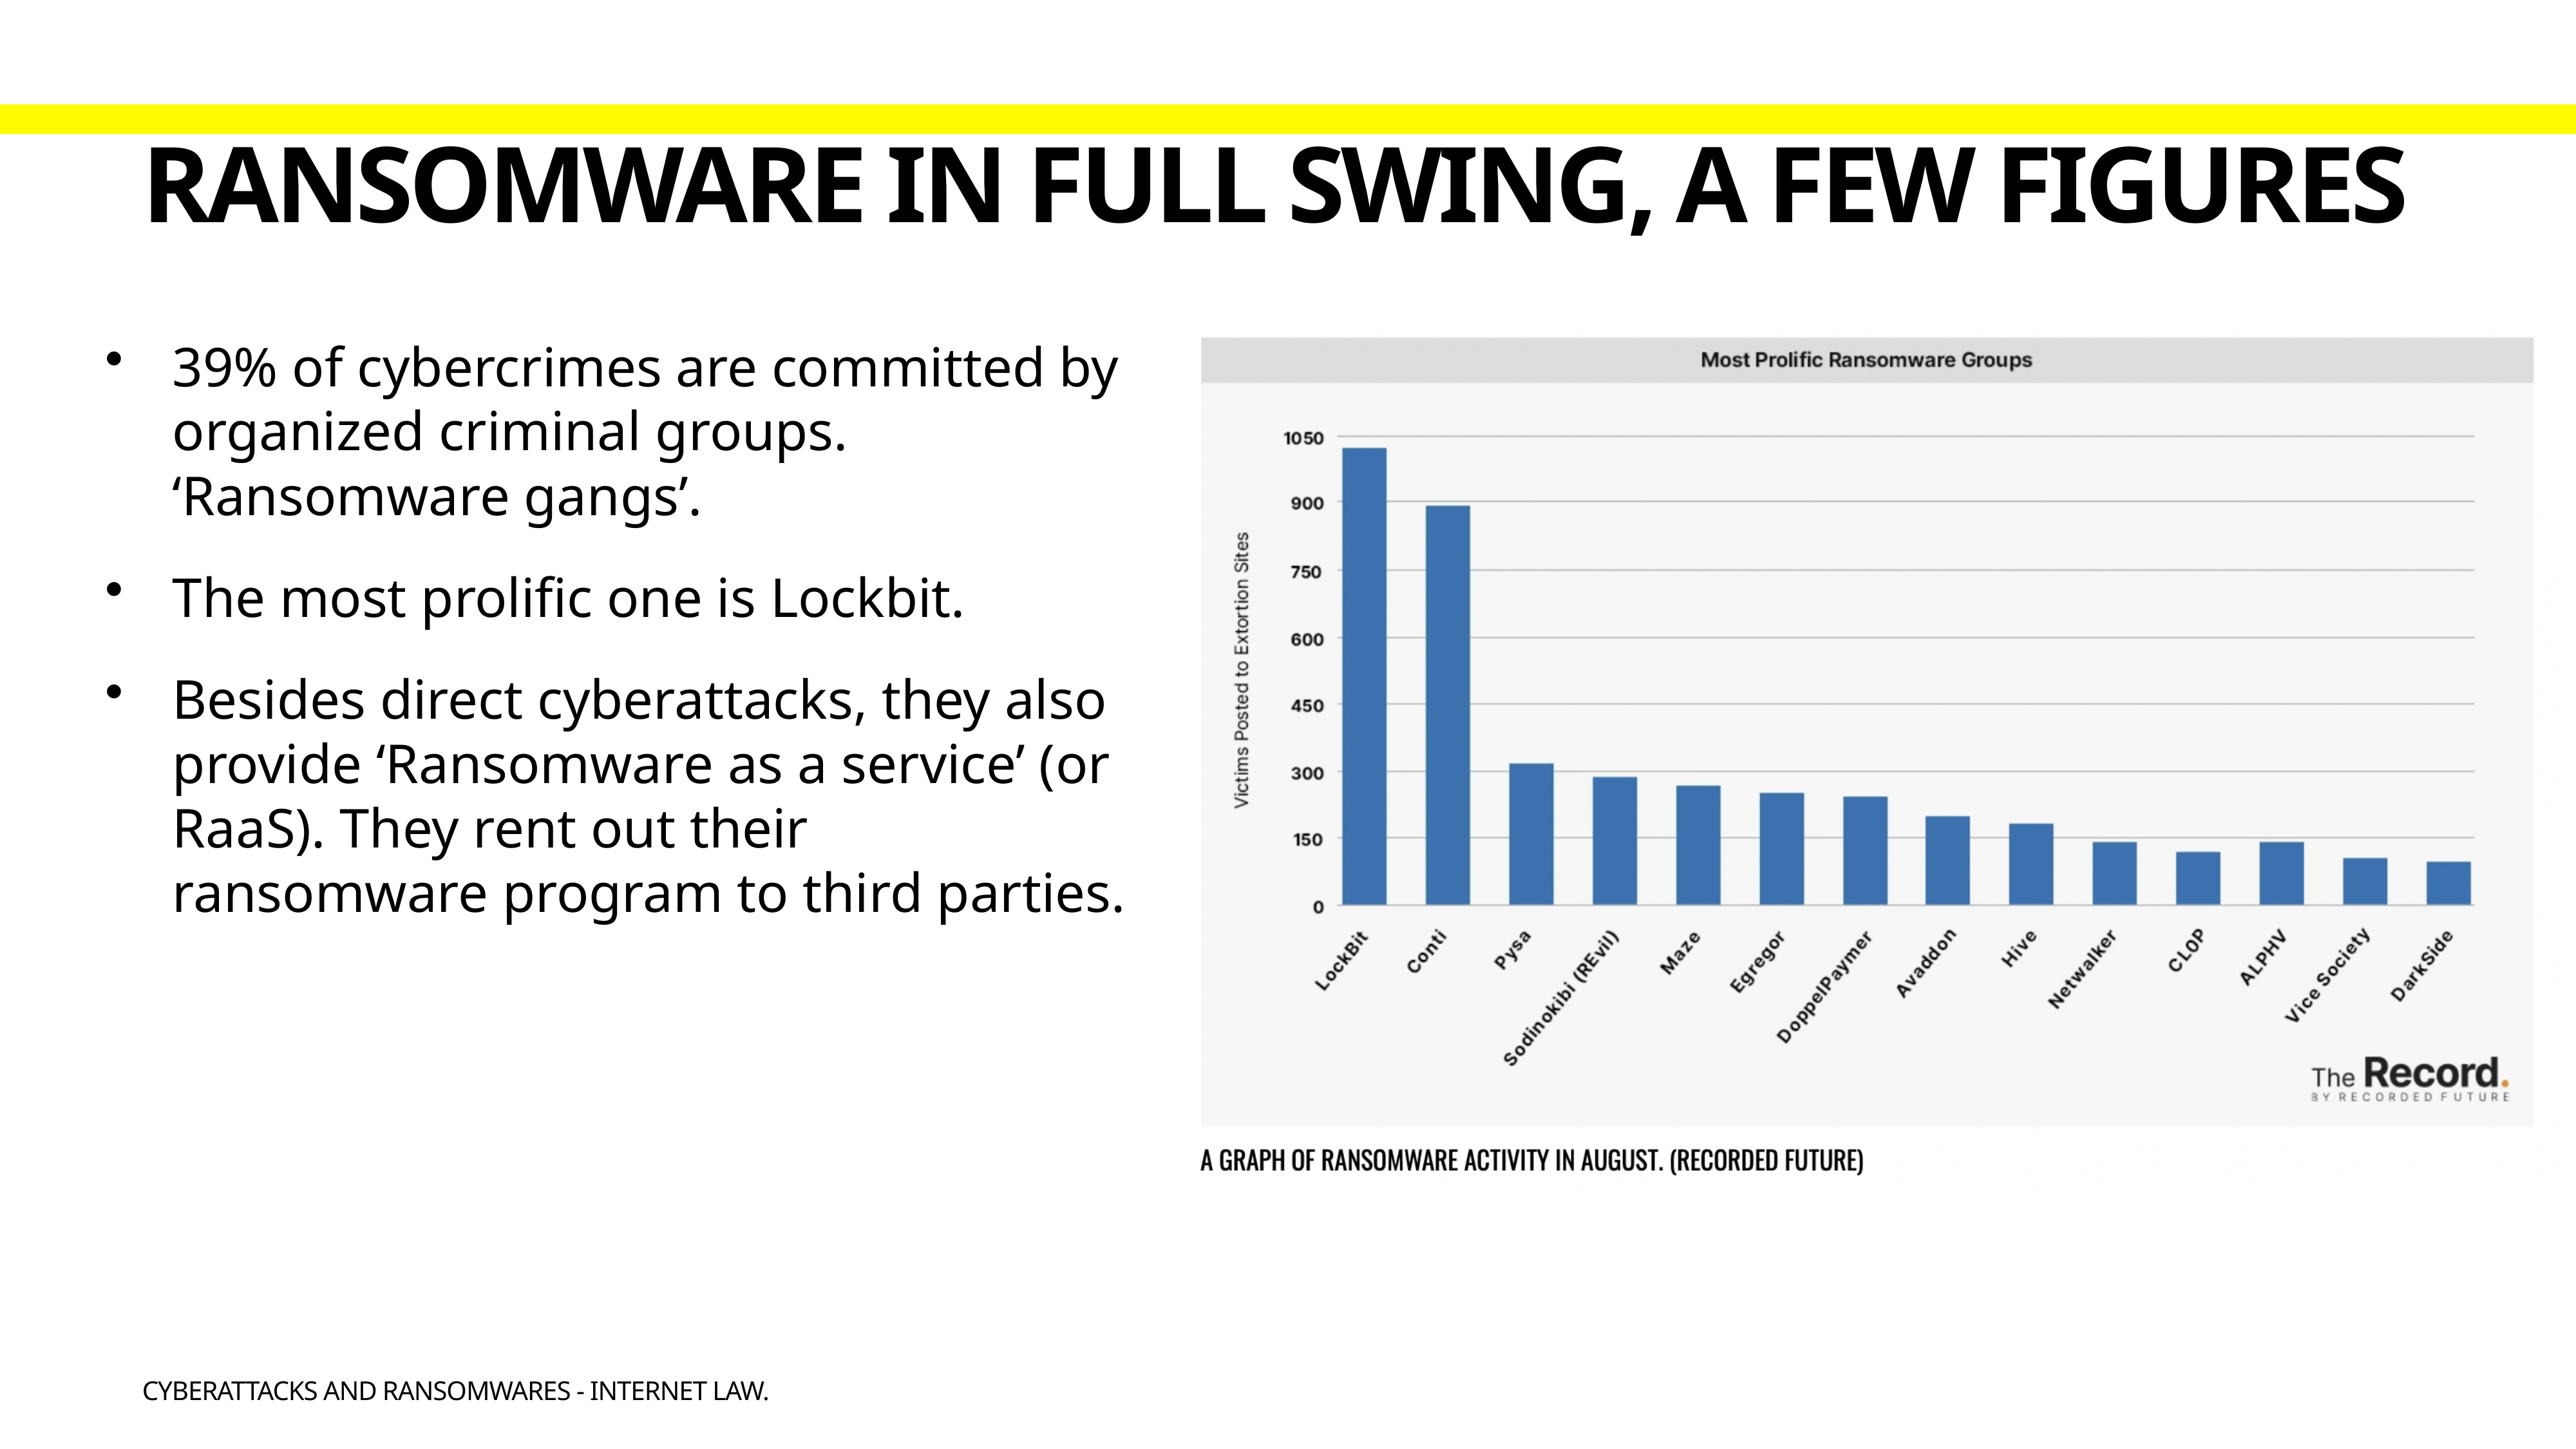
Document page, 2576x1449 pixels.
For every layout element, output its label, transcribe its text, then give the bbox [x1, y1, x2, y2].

text_box 39% of cybercrimes are committed by organized criminal groups. ‘Ransomware gangs’. The most prolific one is Lockbit. Besides direct cyberattacks, they also provide ‘Ransomware as a service’ (or RaaS). They rent out their ransomware program to third parties. [100, 327, 1142, 1281]
picture [1186, 327, 2568, 1192]
text_box Cyberattacks and Ransomwares - Internet law. [137, 1368, 2447, 1414]
title Ransomware in full swing, a few figures [136, 137, 2448, 325]
